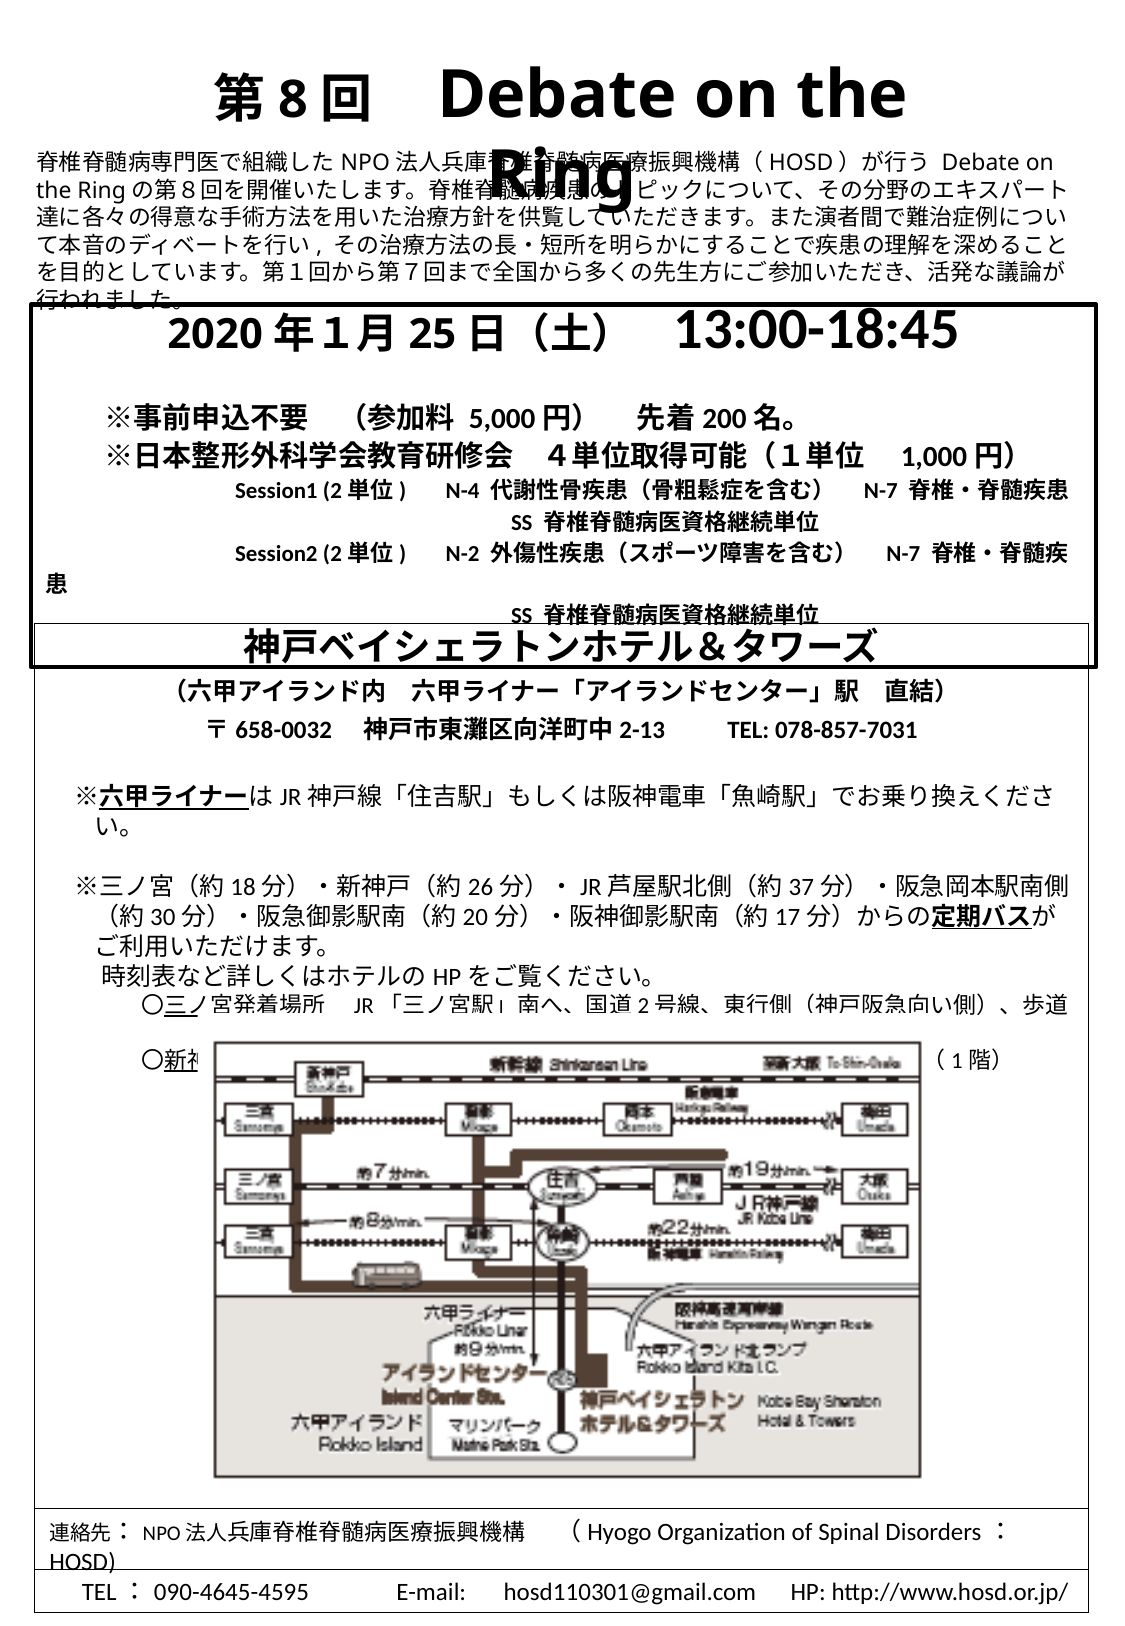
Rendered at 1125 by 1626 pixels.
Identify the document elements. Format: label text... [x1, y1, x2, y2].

text_box 第8回 Debate on the Ring [147, 41, 976, 140]
text_box 連絡先：NPO法人兵庫脊椎脊髄病医療振興機構 （Hyogo Organization of Spinal Disorders：HOSD) TEL：090-4645-4595 E-mail: hosd110301@gmail.com HP: http://www.hosd.or.jp/ [34, 1570, 1089, 1613]
text_box 神戸ベイシェラトンホテル＆タワーズ （六甲アイランド内 六甲ライナー「アイランドセンター」駅 直結） 〒658-0032 神戸市東灘区向洋町中2-13 TEL: 078-857-7031 ※六甲ライナーはJR神戸線「住吉駅」もしくは阪神電車「魚崎駅」でお乗り換えください。 ※三ノ宮（約18分）・新神戸（約26分）・JR芦屋駅北側（約37分）・阪急岡本駅南側（約30分）・阪急御影駅南（約20分）・阪神御影駅南（約17分）からの定期バスがご利用いただけます。 時刻表など詳しくはホテルのHPをご覧ください。 〇三ノ宮発着場所 JR「三ノ宮駅」南へ、国道2号線、東行側（神戸阪急向い側）、歩道橋階段下付近 〇新神戸発着場所 新幹線「新神戸駅」改札口（2階）より階段降りて左側（1階） [34, 623, 1089, 1570]
text_box 2020年１月25日（土） 13:00-18:45 ※事前申込不要 （参加料 5,000円） 先着200名。 ※日本整形外科学会教育研修会 ４単位取得可能（１単位 1,000円） Session1 (2単位) N-4 代謝性骨疾患（骨粗鬆症を含む） N-7 脊椎・脊髄疾患 SS 脊椎脊髄病医資格継続単位 Session2 (2単位) N-2 外傷性疾患（スポーツ障害を含む） N-7 脊椎・脊髄疾患 SS 脊椎脊髄病医資格継続単位 [29, 302, 1098, 669]
picture [197, 1013, 929, 1483]
text_box 脊椎脊髄病専門医で組織したNPO法人兵庫脊椎脊髄病医療振興機構（HOSD）が行う Debate on the Ringの第８回を開催いたします。脊椎脊髄病疾患のトピックについて、その分野のエキスパート達に各々の得意な手術方法を用いた治療方針を供覧していただきます。また演者間で難治症例について本音のディベートを行い, その治療方法の長・短所を明らかにすることで疾患の理解を深めることを目的としています。第１回から第７回まで全国から多くの先生方にご参加いただき、活発な議論が行われました。 [21, 140, 1097, 320]
